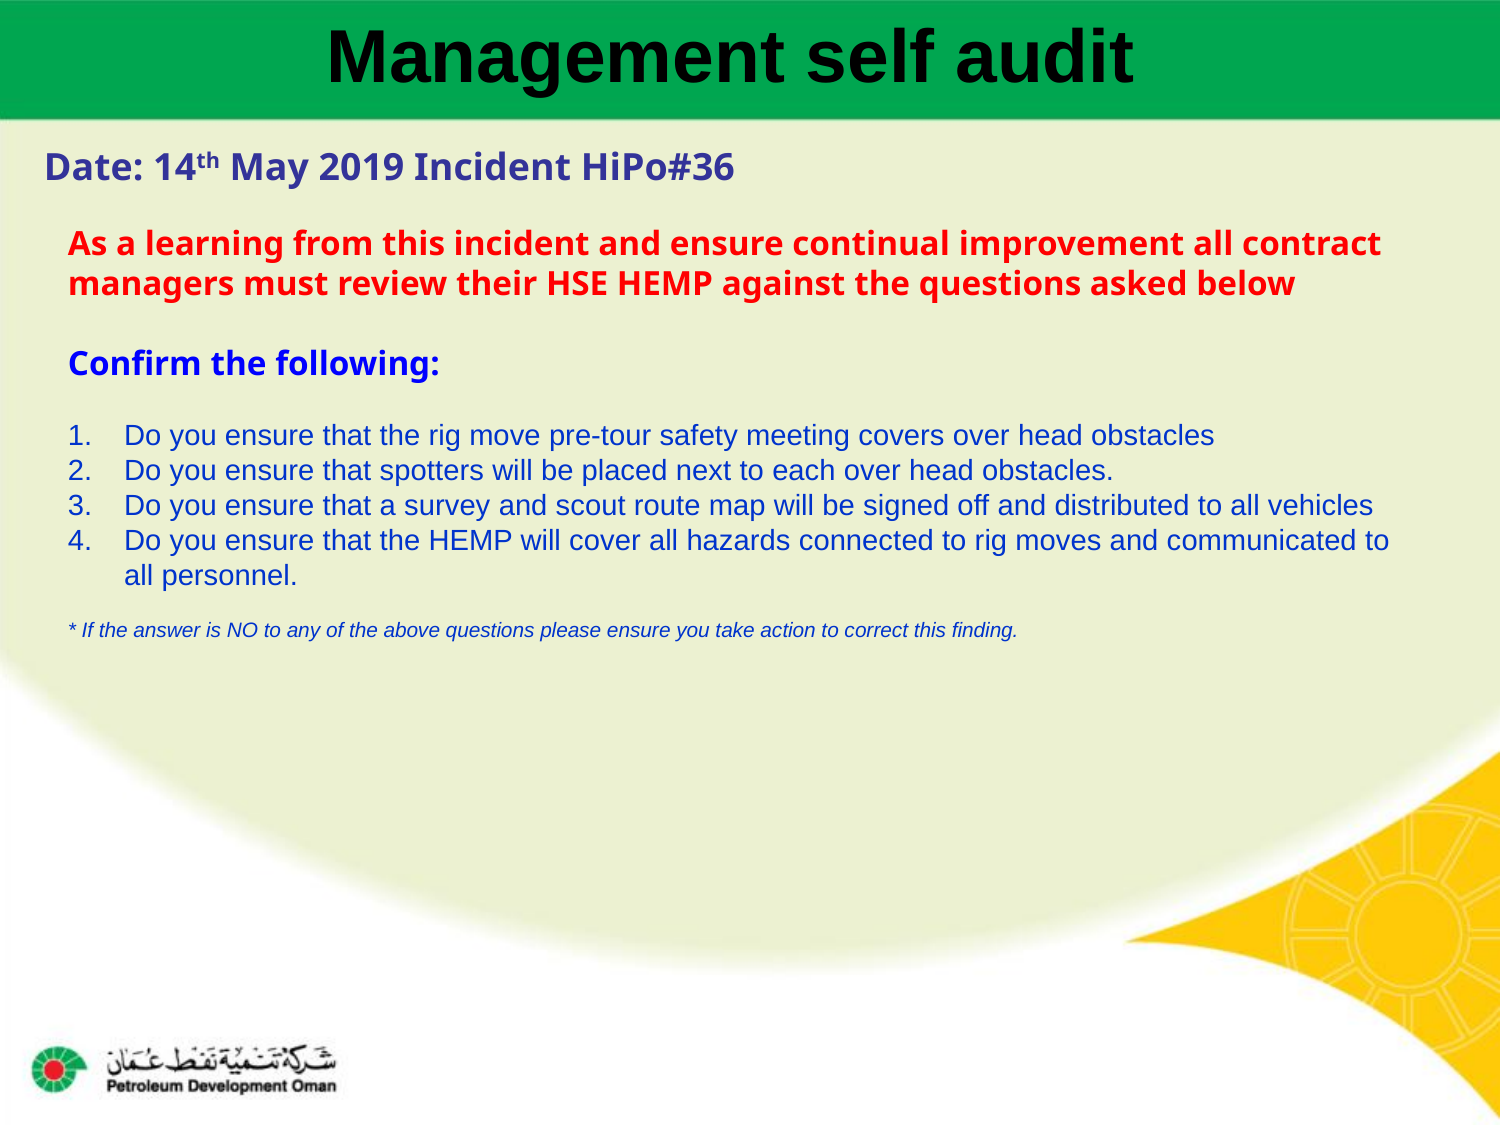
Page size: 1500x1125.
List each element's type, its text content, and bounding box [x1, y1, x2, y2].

text_box Date: 14th May 2019 Incident HiPo#36 [29, 135, 789, 196]
picture [0, 0, 1500, 1125]
text_box As a learning from this incident and ensure continual improvement all contract managers must review their HSE HEMP against the questions asked below Confirm the following: Do you ensure that the rig move pre-tour safety meeting covers over head obstacles Do you ensure that spotters will be placed next to each over head obstacles. Do you ensure that a survey and scout route map will be signed off and distributed to all vehicles Do you ensure that the HEMP will cover all hazards connected to rig moves and communicated to all personnel. * If the answer is NO to any of the above questions please ensure you take action to correct this finding. [53, 184, 1424, 649]
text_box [1, 0, 1466, 126]
